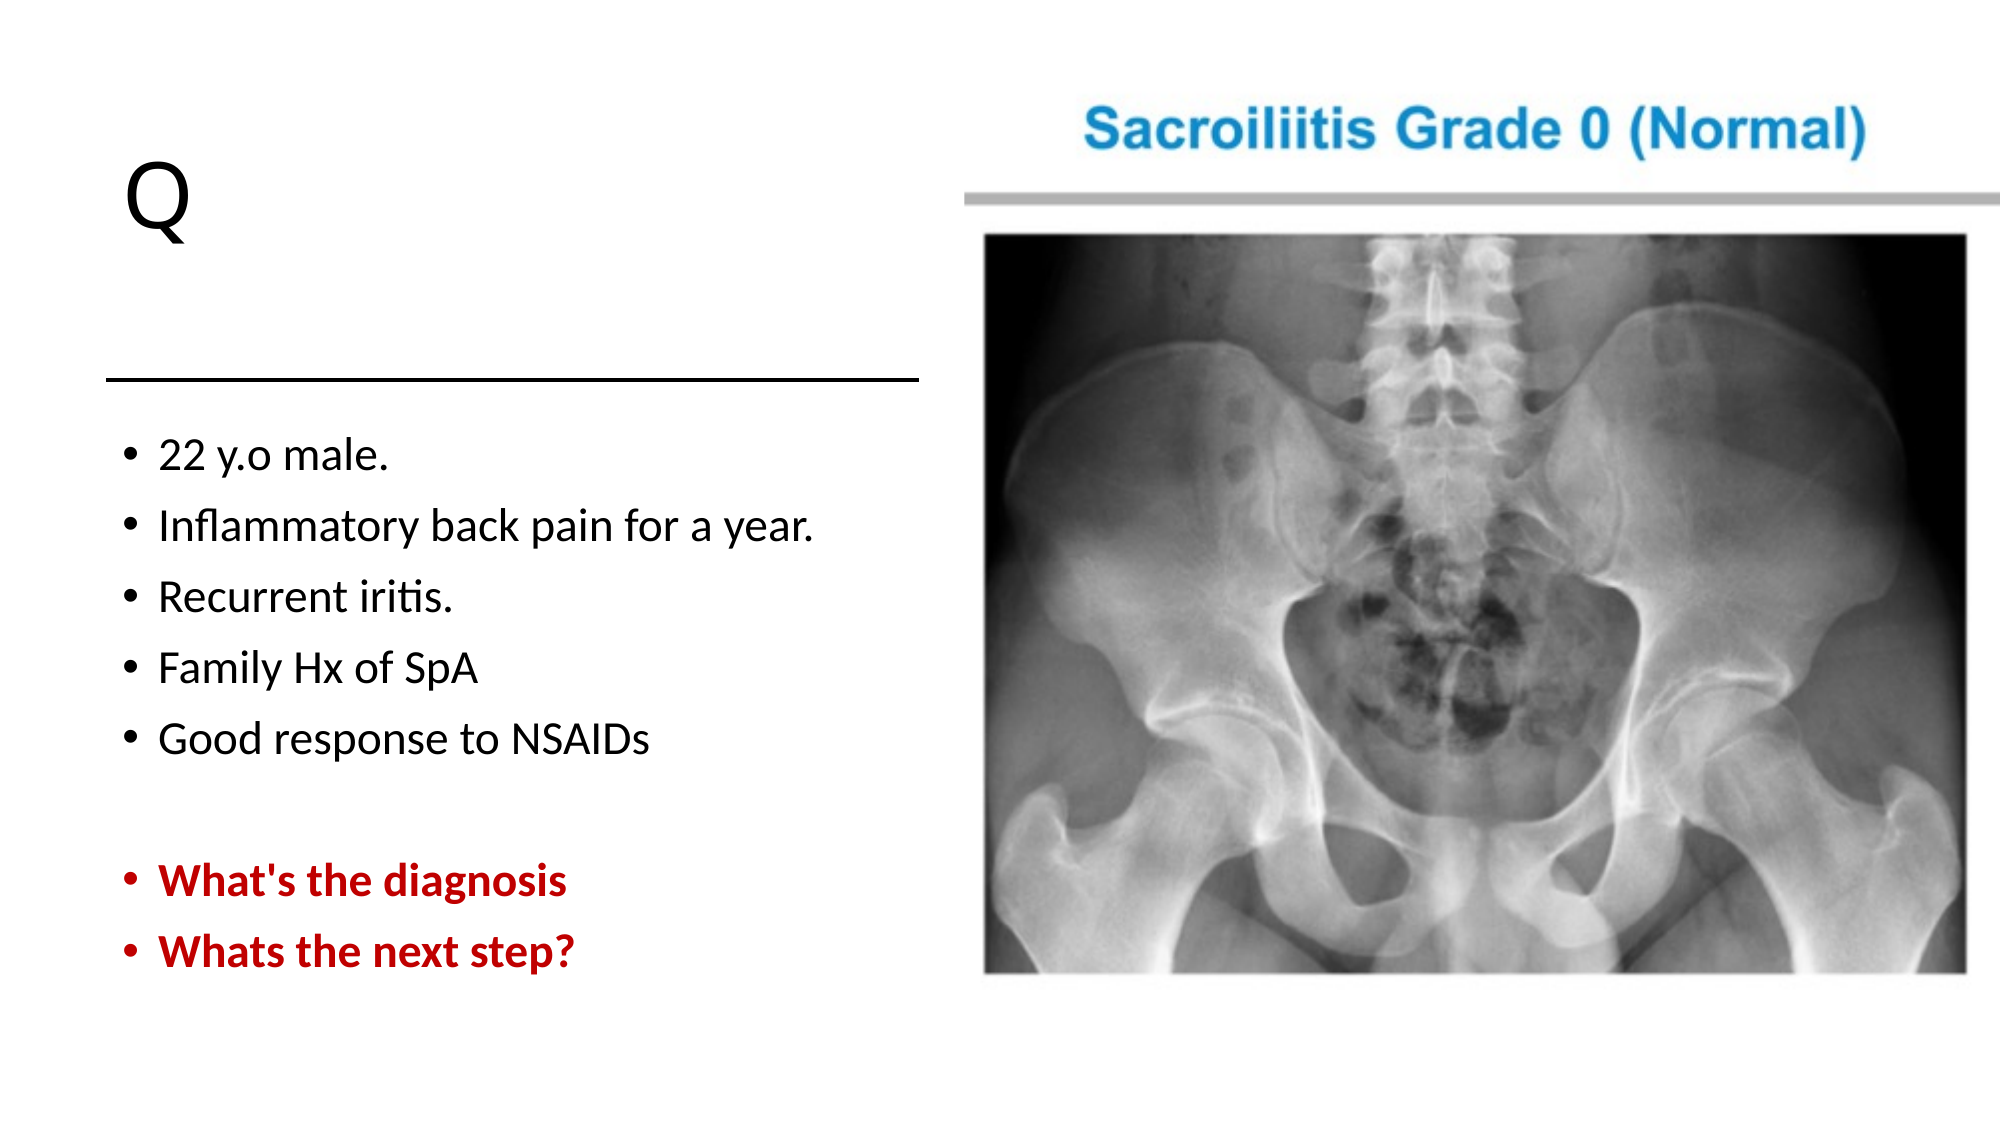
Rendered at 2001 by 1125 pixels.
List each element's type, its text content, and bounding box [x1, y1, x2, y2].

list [964, 0, 2000, 1125]
title Q [107, 59, 948, 338]
list 22 y.o male. Inflammatory back pain for a year. Recurrent iritis. Family Hx of SpA Good response to NSAIDs What's the diagnosis Whats the next step? [107, 422, 948, 991]
